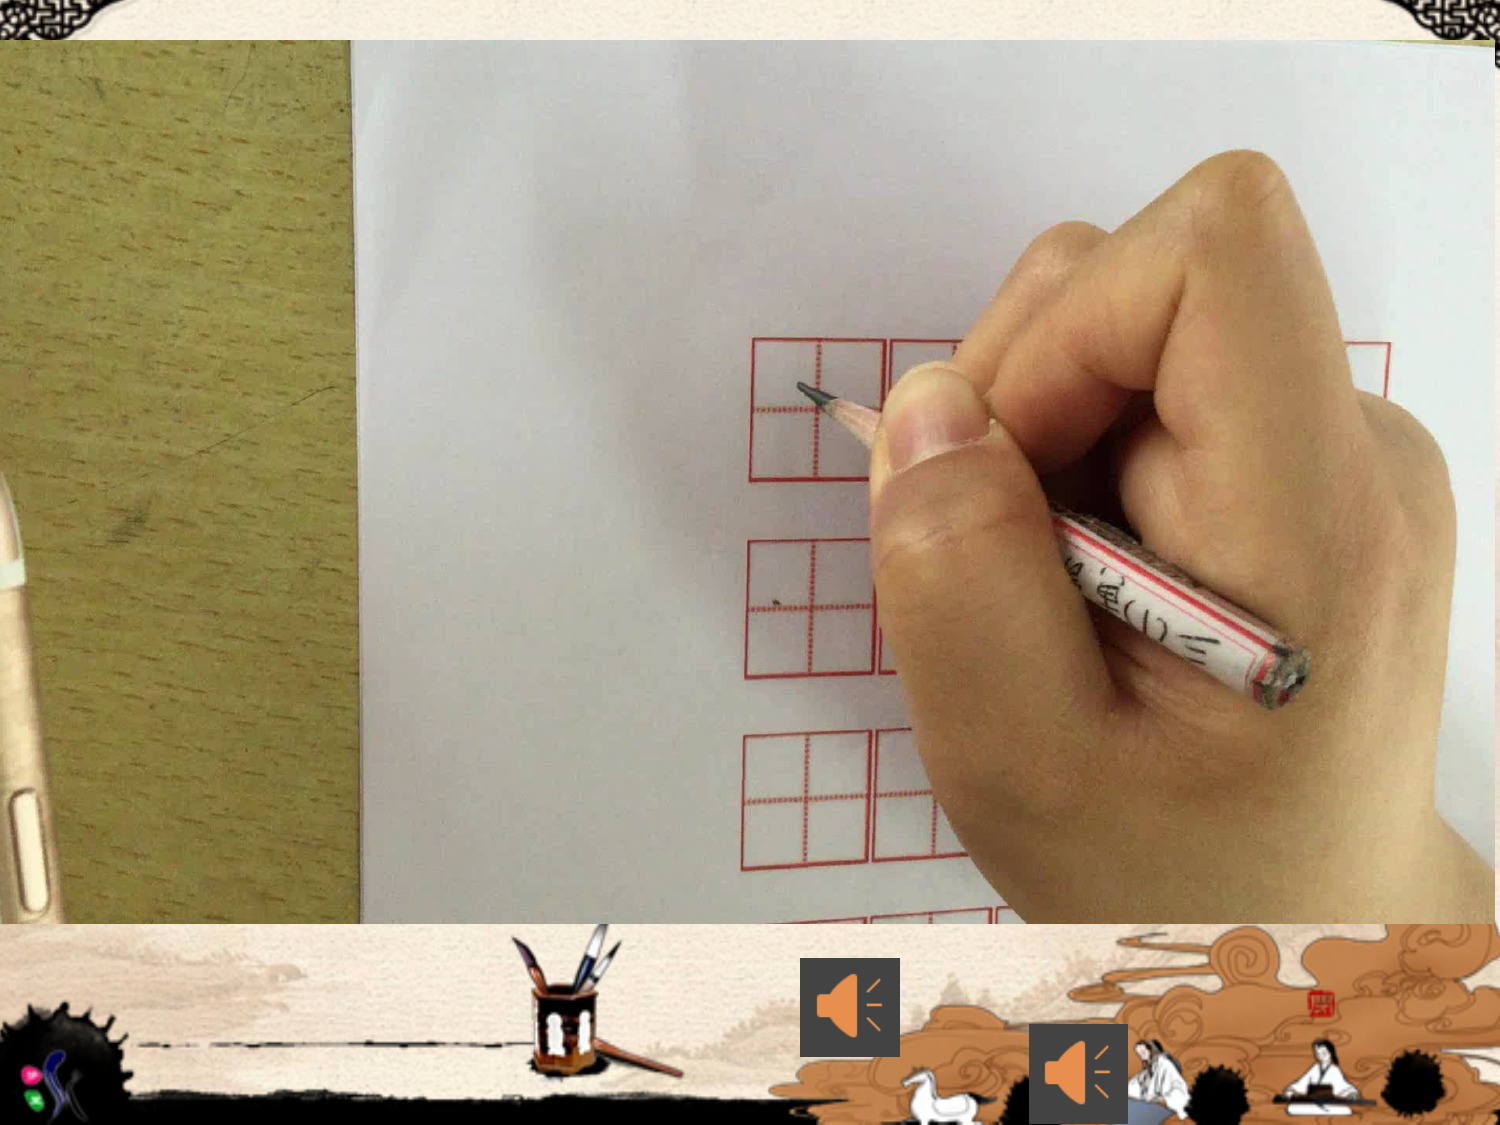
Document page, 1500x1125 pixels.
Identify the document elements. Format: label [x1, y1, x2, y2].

picture [0, 0, 1500, 1125]
text_box [0, 39, 1496, 926]
